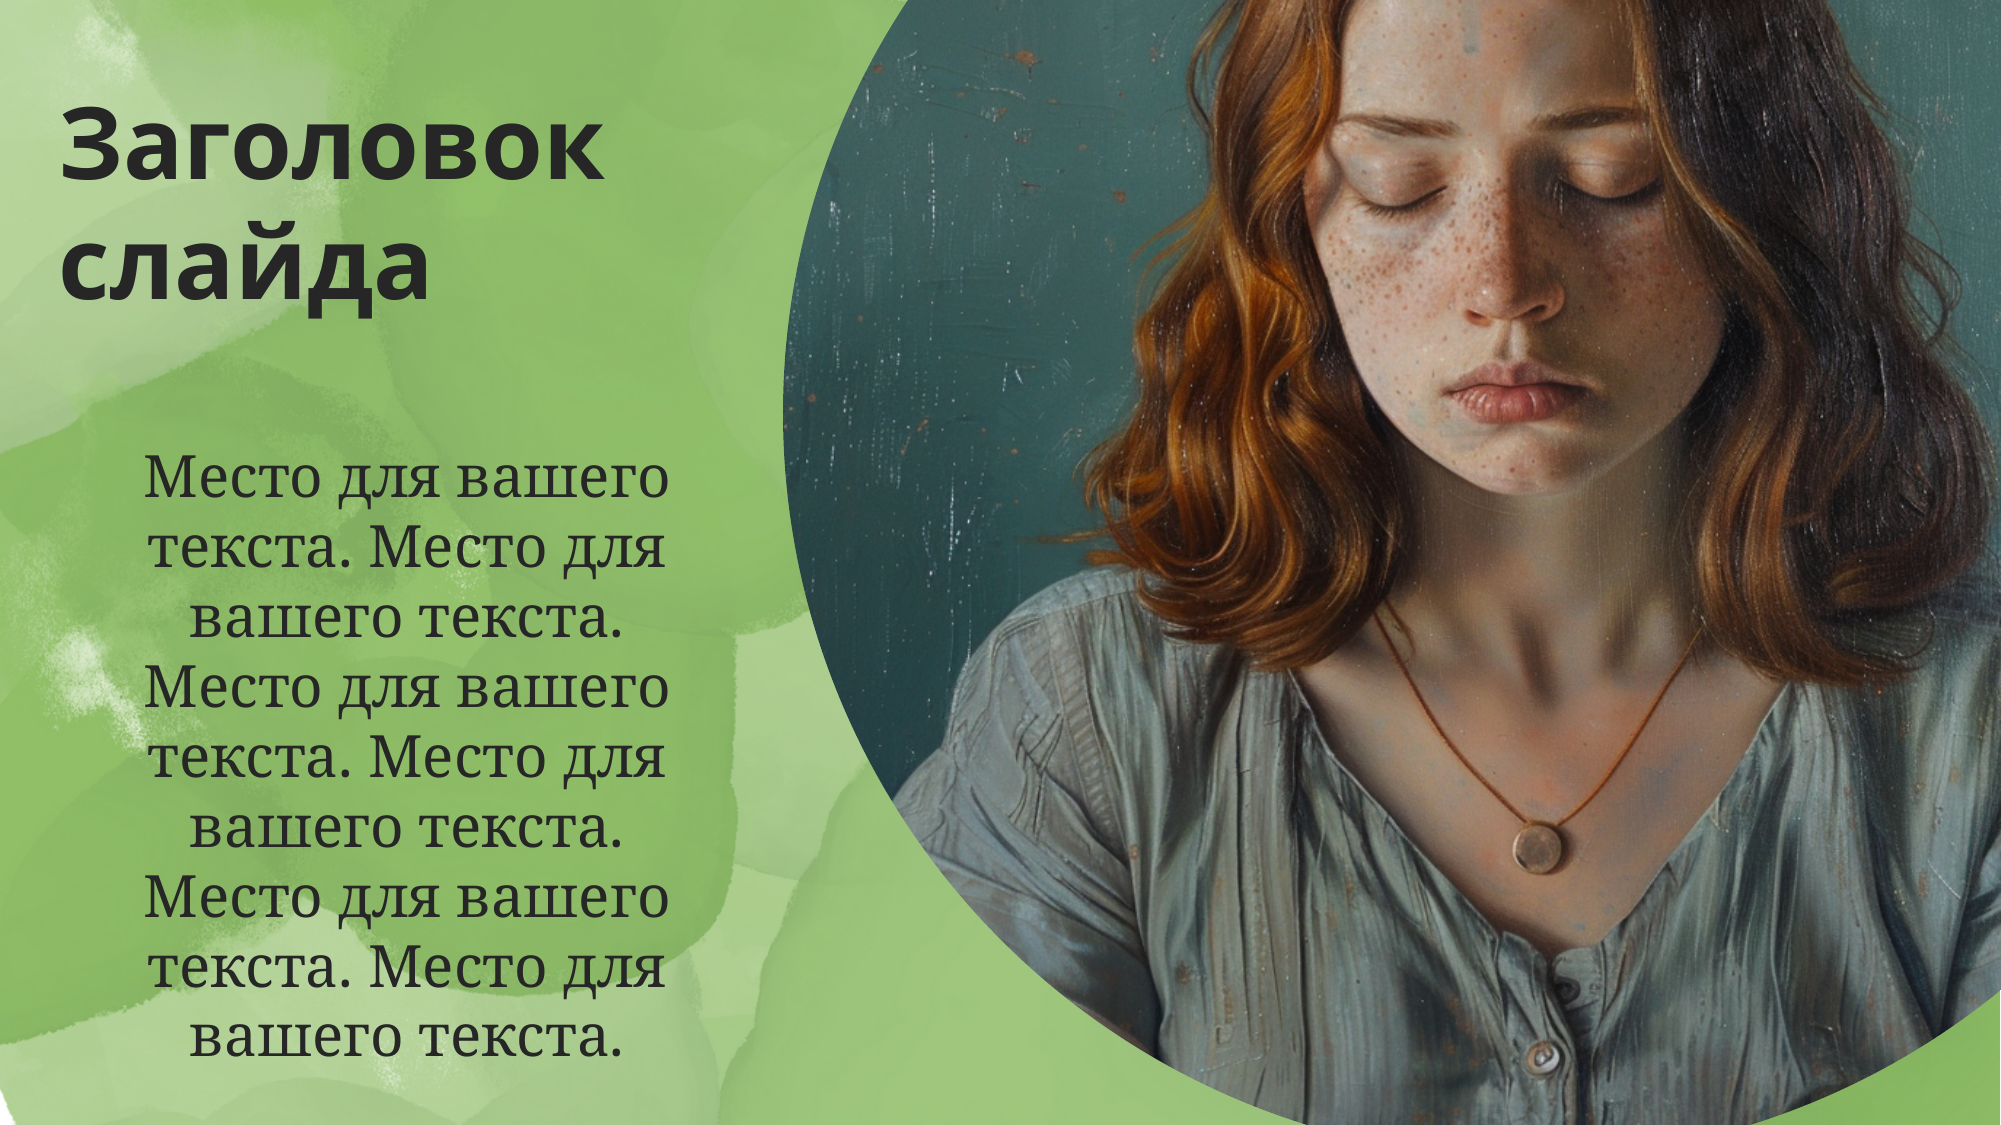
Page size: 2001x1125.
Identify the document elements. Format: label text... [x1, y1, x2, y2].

picture [782, 0, 2001, 1125]
text_box Место для вашего текста. Место для вашего текста. Место для вашего текста. Место для вашего текста. Место для вашего текста. Место для вашего текста. [20, 431, 782, 1125]
text_box Заголовок слайда [43, 72, 731, 366]
